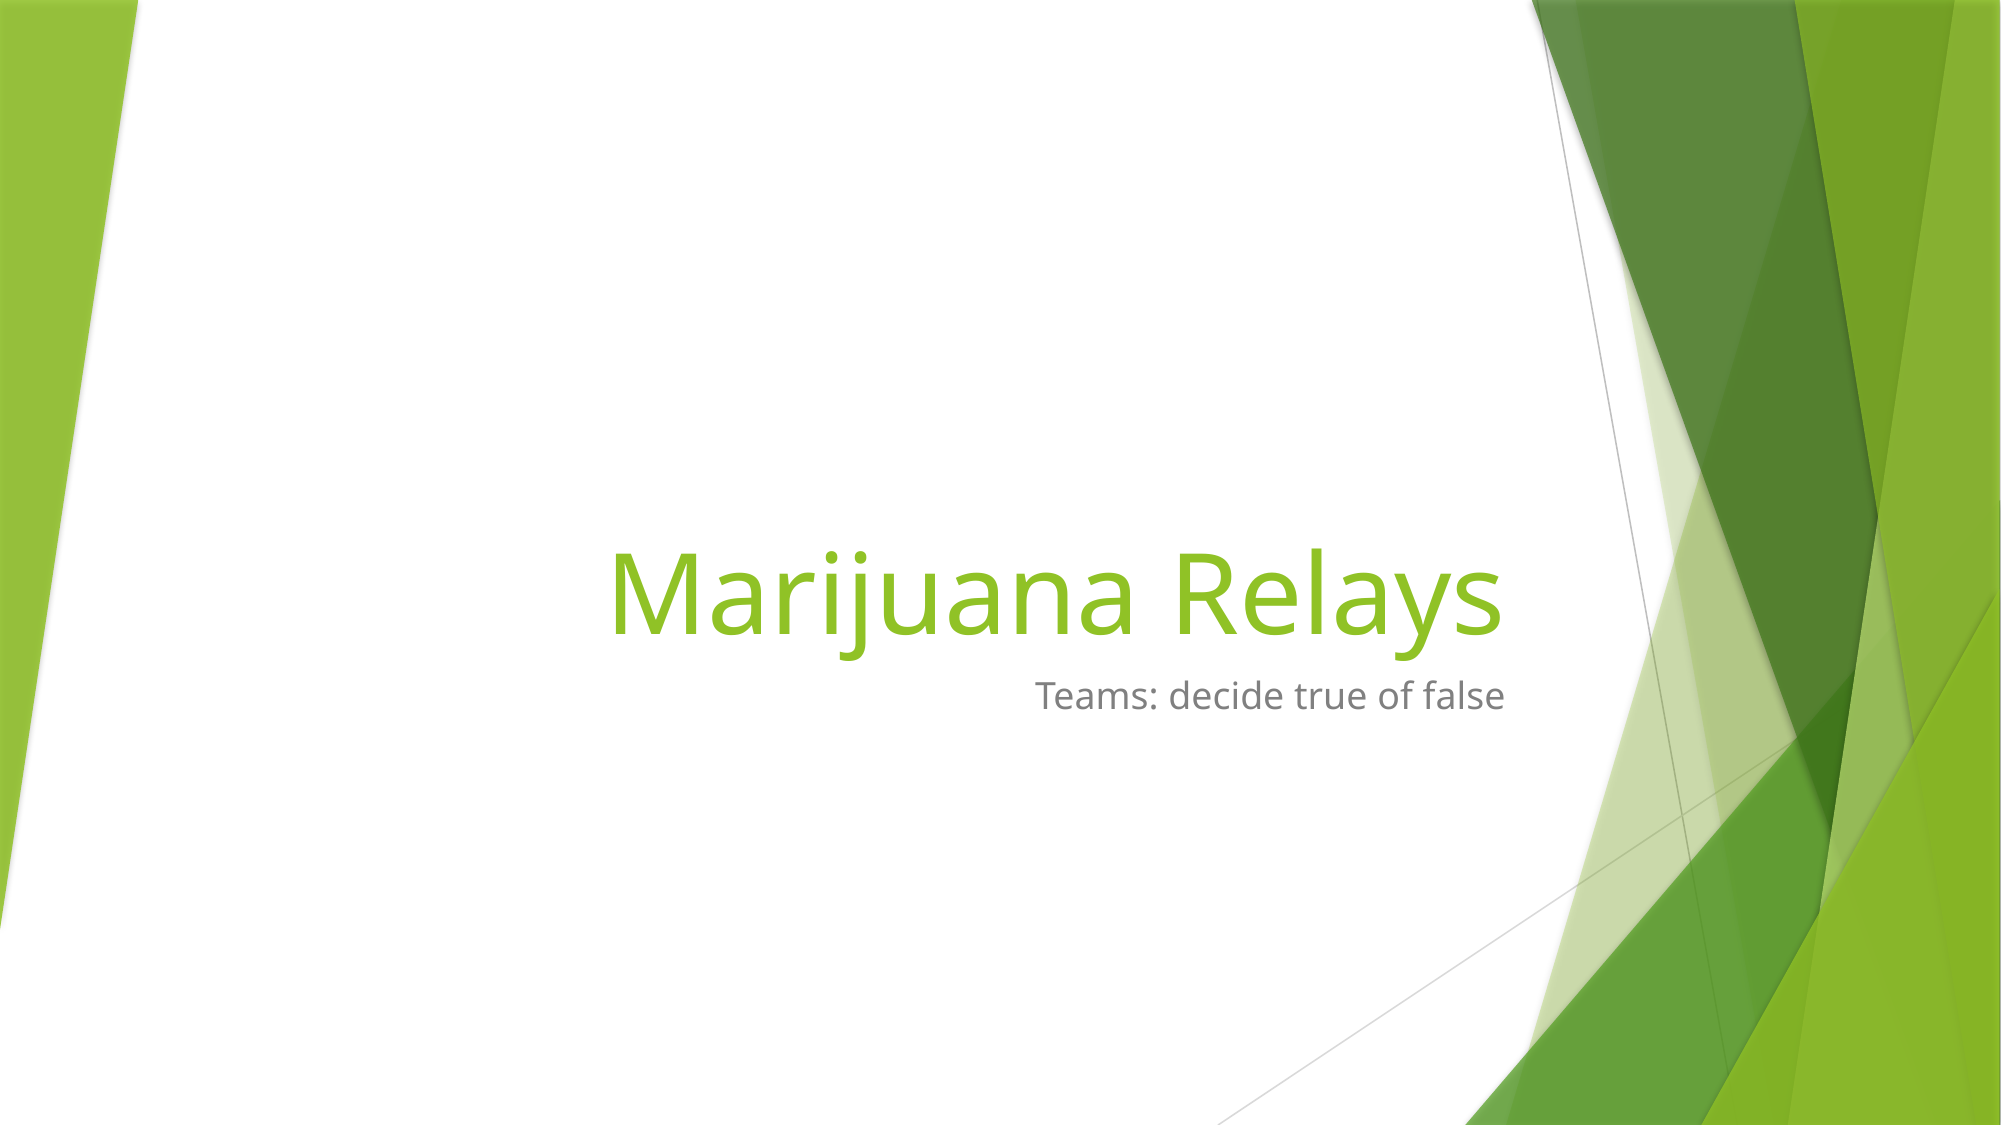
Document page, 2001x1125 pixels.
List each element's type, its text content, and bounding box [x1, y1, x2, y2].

subtitle Teams: decide true of false [247, 664, 1522, 845]
title Marijuana Relays [247, 394, 1522, 664]
